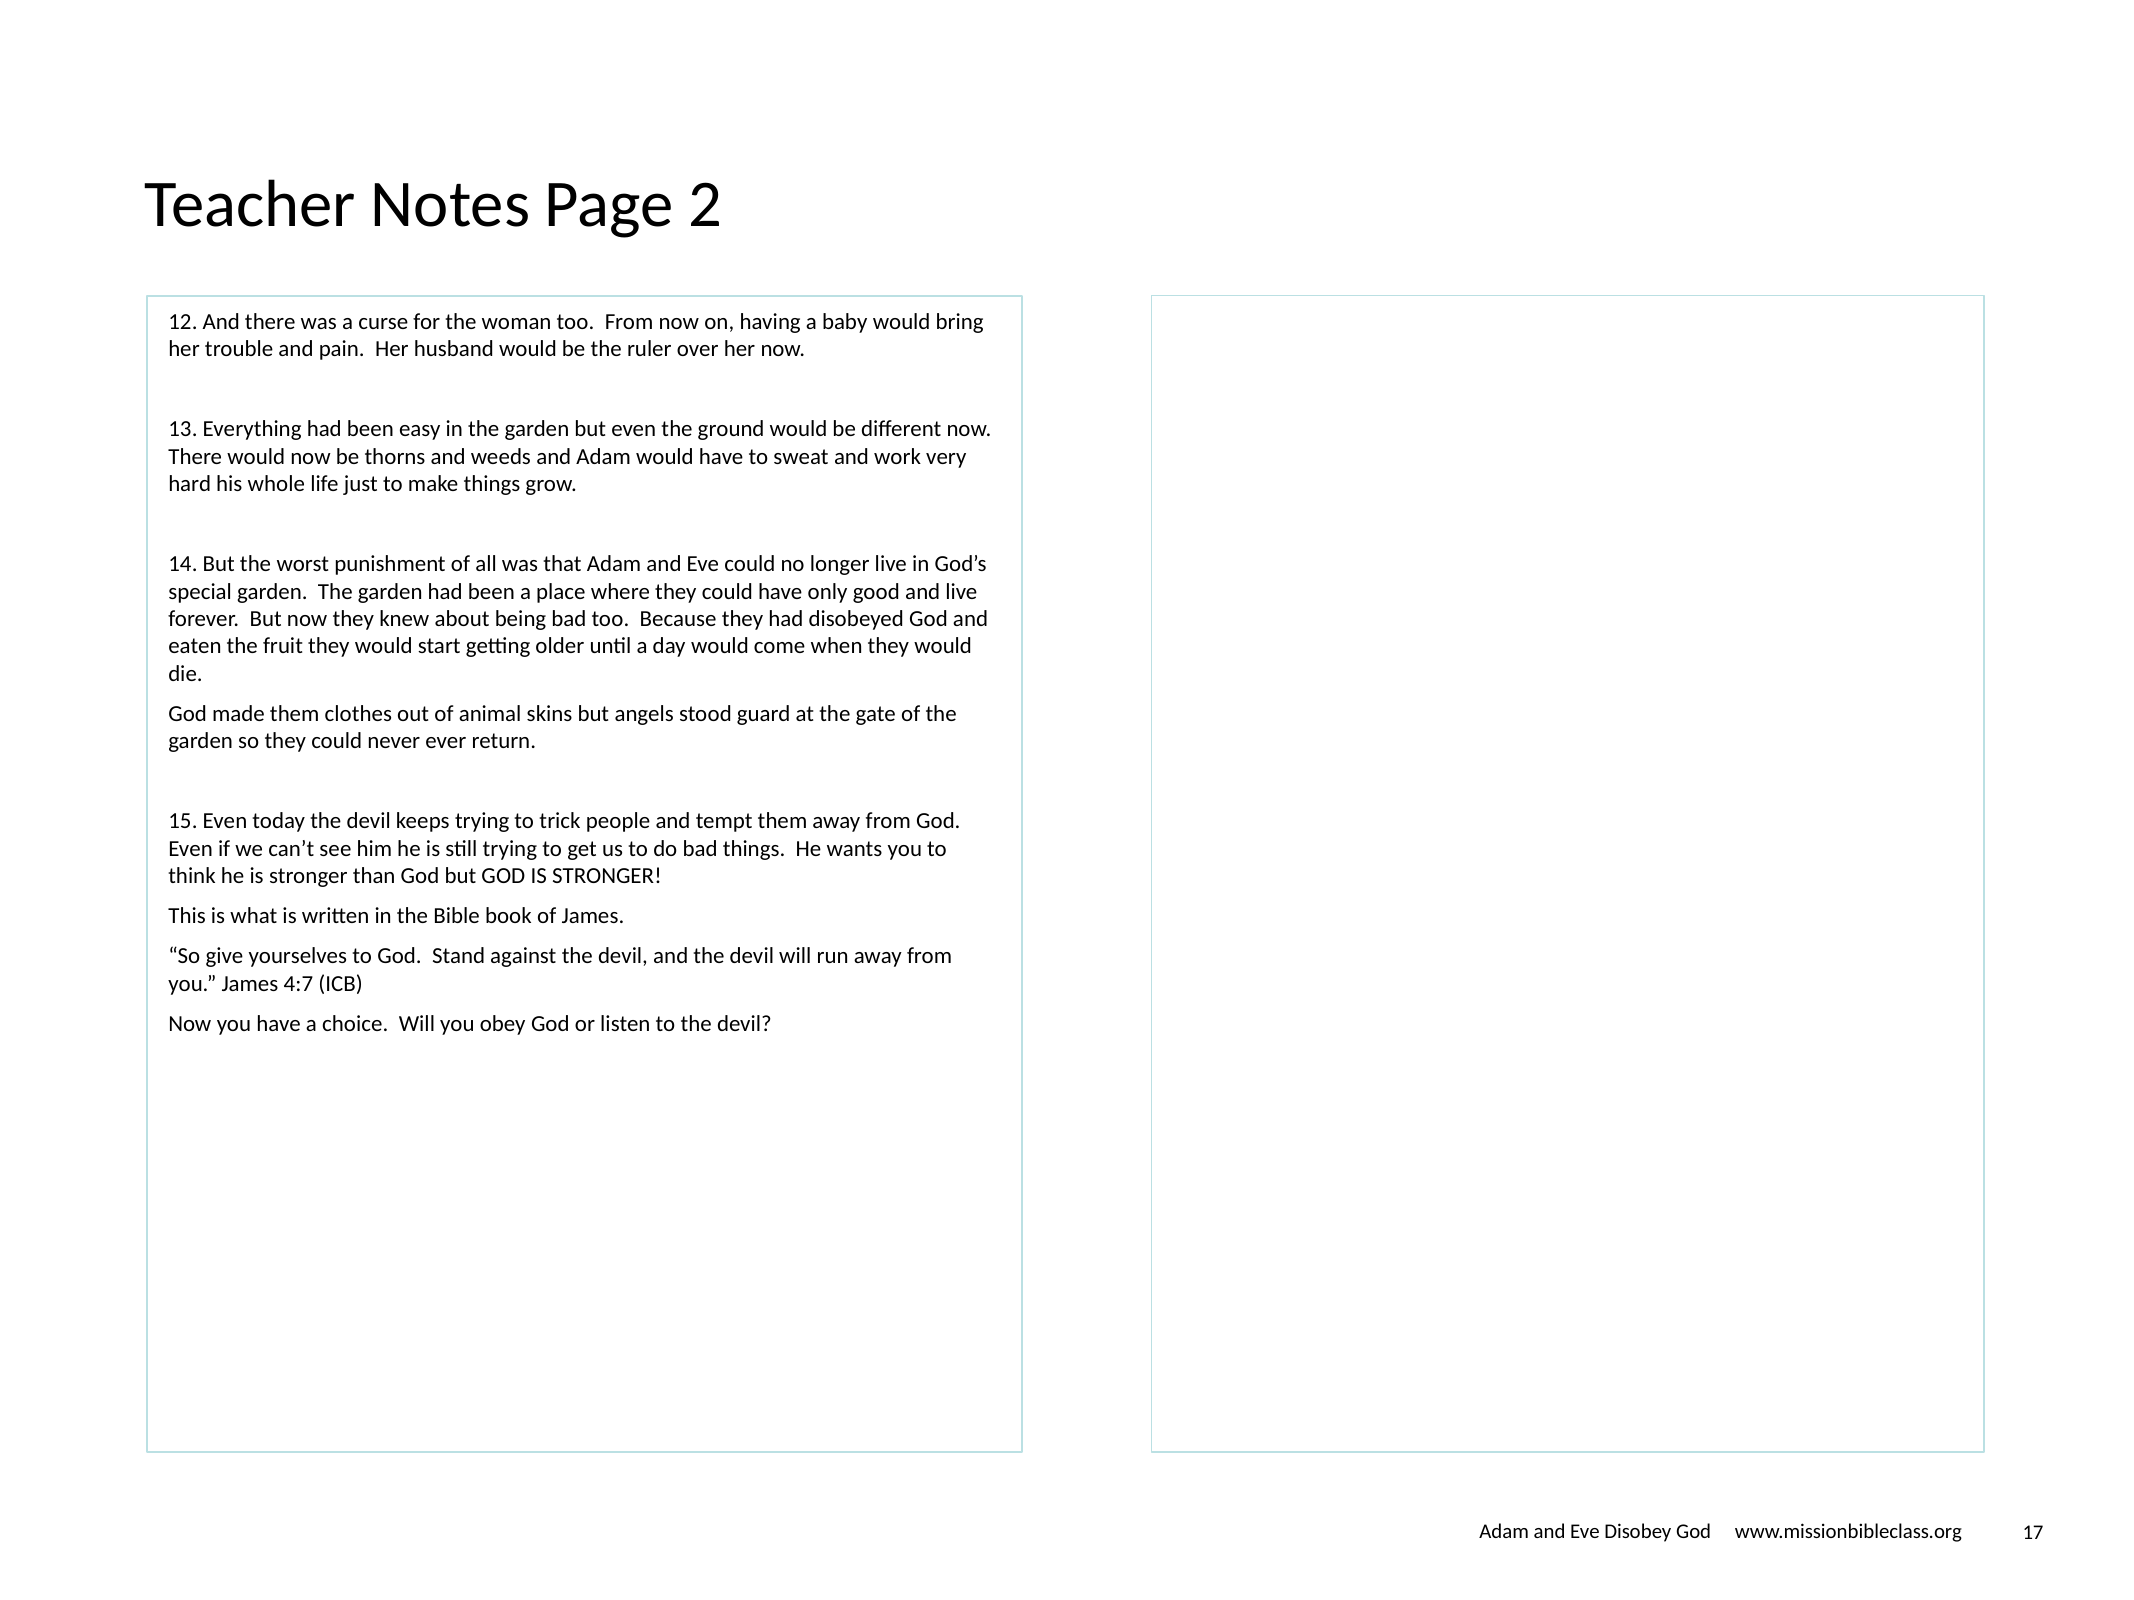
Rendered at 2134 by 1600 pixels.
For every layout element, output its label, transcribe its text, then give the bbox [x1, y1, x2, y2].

text_box [1151, 295, 1984, 1453]
slide_number ‹#› [1977, 1501, 2059, 1561]
title Teacher Notes Page 2 [123, 106, 1089, 253]
footer Adam and Eve Disobey God www.missionbibleclass.org [1129, 1500, 1978, 1560]
list 12. And there was a curse for the woman too. From now on, having a baby would bring her trouble and pain. Her husband would be the ruler over her now. 13. Everything had been easy in the garden but even the ground would be different now. There would now be thorns and weeds and Adam would have to sweat and work very hard his whole life just to make things grow. 14. But the worst punishment of all was that Adam and Eve could no longer live in God’s special garden. The garden had been a place where they could have only good and live forever. But now they knew about being bad too. Because they had disobeyed God and eaten the fruit they would start getting older until a day would come when they would die. God made them clothes out of animal skins but angels stood guard at the gate of the garden so they could never ever return. 15. Even today the devil keeps trying to trick people and tempt them away from God. Even if we can’t see him he is still trying to get us to do bad things. He wants you to think he is stronger than God but GOD IS STRONGER! This is what is written in the Bible book of James. “So give yourselves to God. Stand against the devil, and the devil will run away from you.” James 4:7 (ICB) Now you have a choice. Will you obey God or listen to the devil? [146, 295, 1023, 1453]
